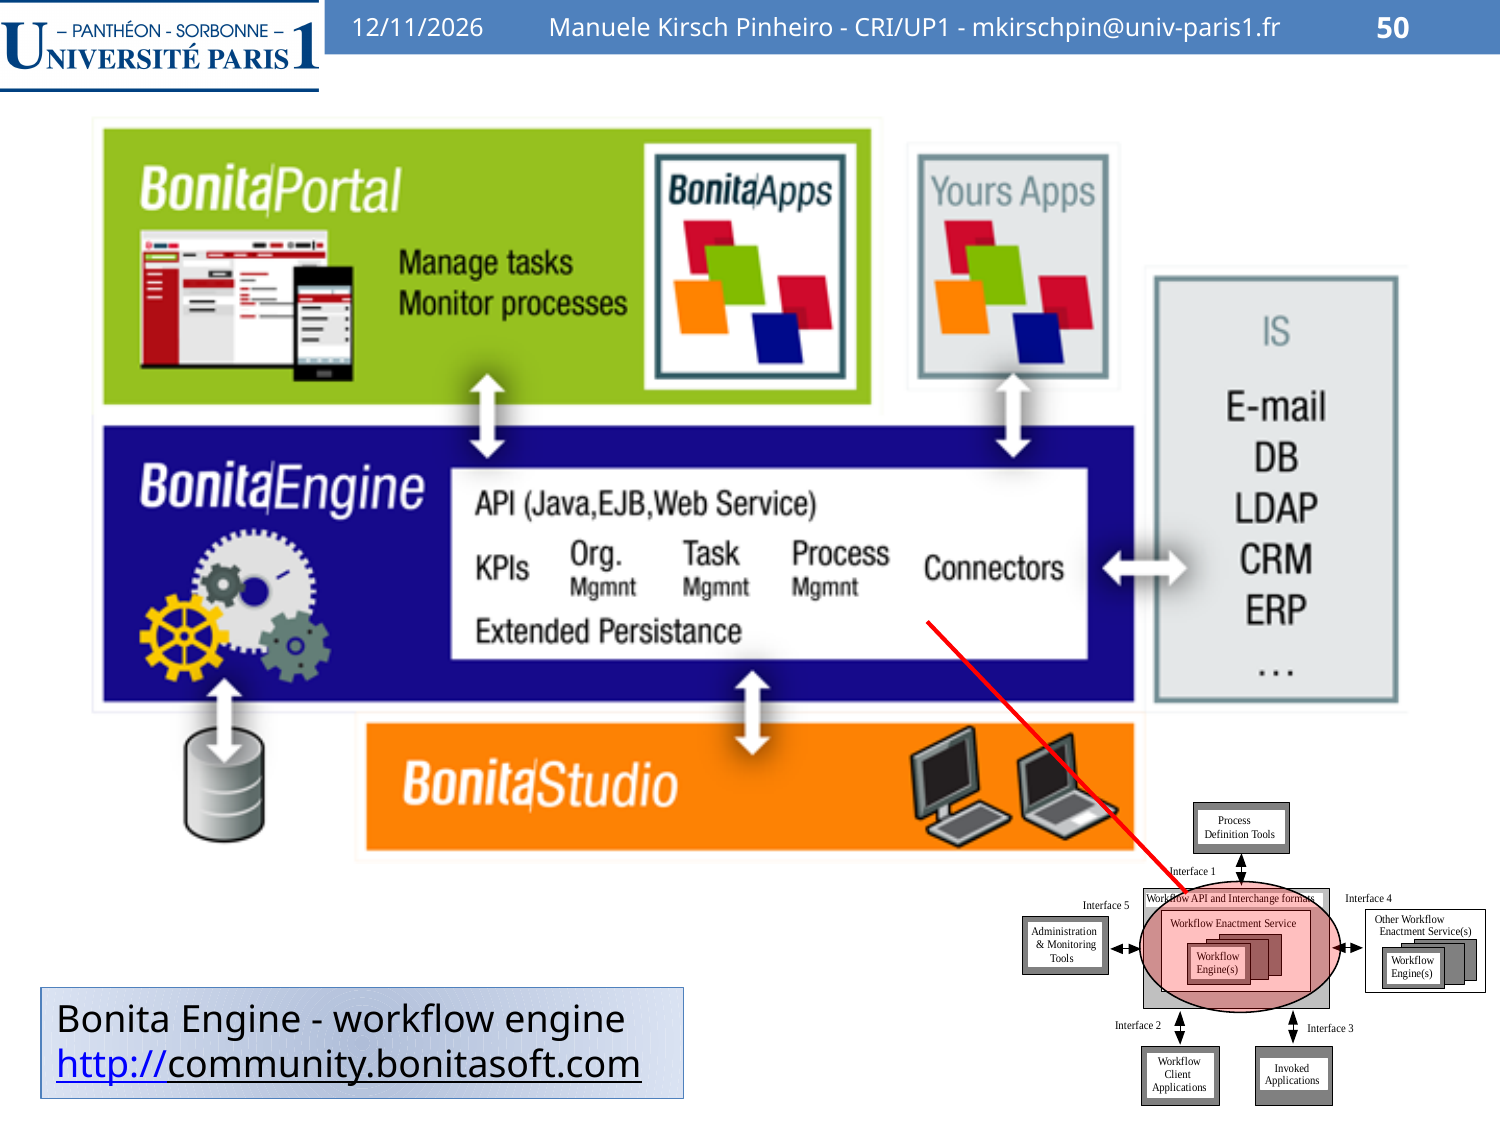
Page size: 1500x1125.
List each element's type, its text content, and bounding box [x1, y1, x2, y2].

slide_number 50 [1340, 3, 1425, 55]
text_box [1021, 801, 1487, 1107]
picture [88, 113, 1423, 864]
text_box Bonita Engine - workflow engine http://community.bonitasoft.com [40, 987, 684, 1099]
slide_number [336, 3, 501, 55]
picture [0, 0, 319, 92]
footer Manuele Kirsch Pinheiro - CRI/UP1 - mkirschpin@univ-paris1.fr [501, 3, 1329, 55]
